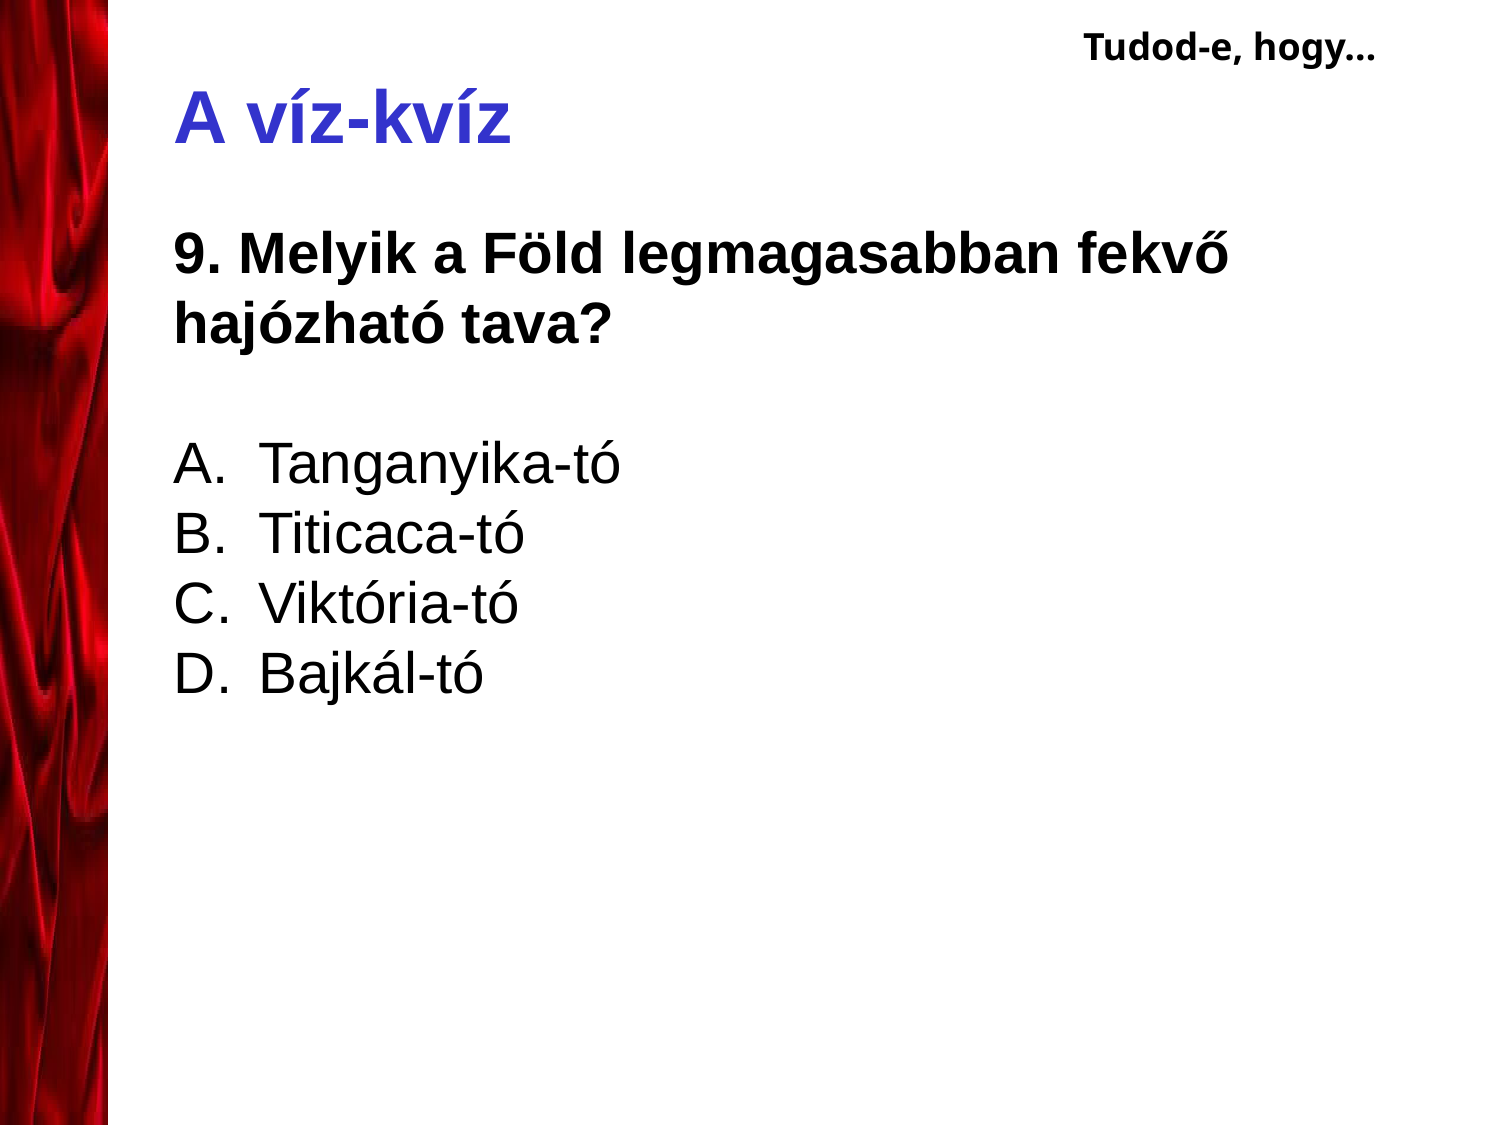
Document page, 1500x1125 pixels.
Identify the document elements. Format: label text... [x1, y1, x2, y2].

text_box Tudod-e, hogy… [1068, 16, 1392, 76]
picture [0, 0, 108, 1125]
text_box A víz-kvíz [159, 60, 1477, 166]
text_box 9. Melyik a Föld legmagasabban fekvő hajózható tava? Tanganyika-tó Titicaca-tó Viktória-tó Bajkál-tó [159, 207, 1477, 713]
